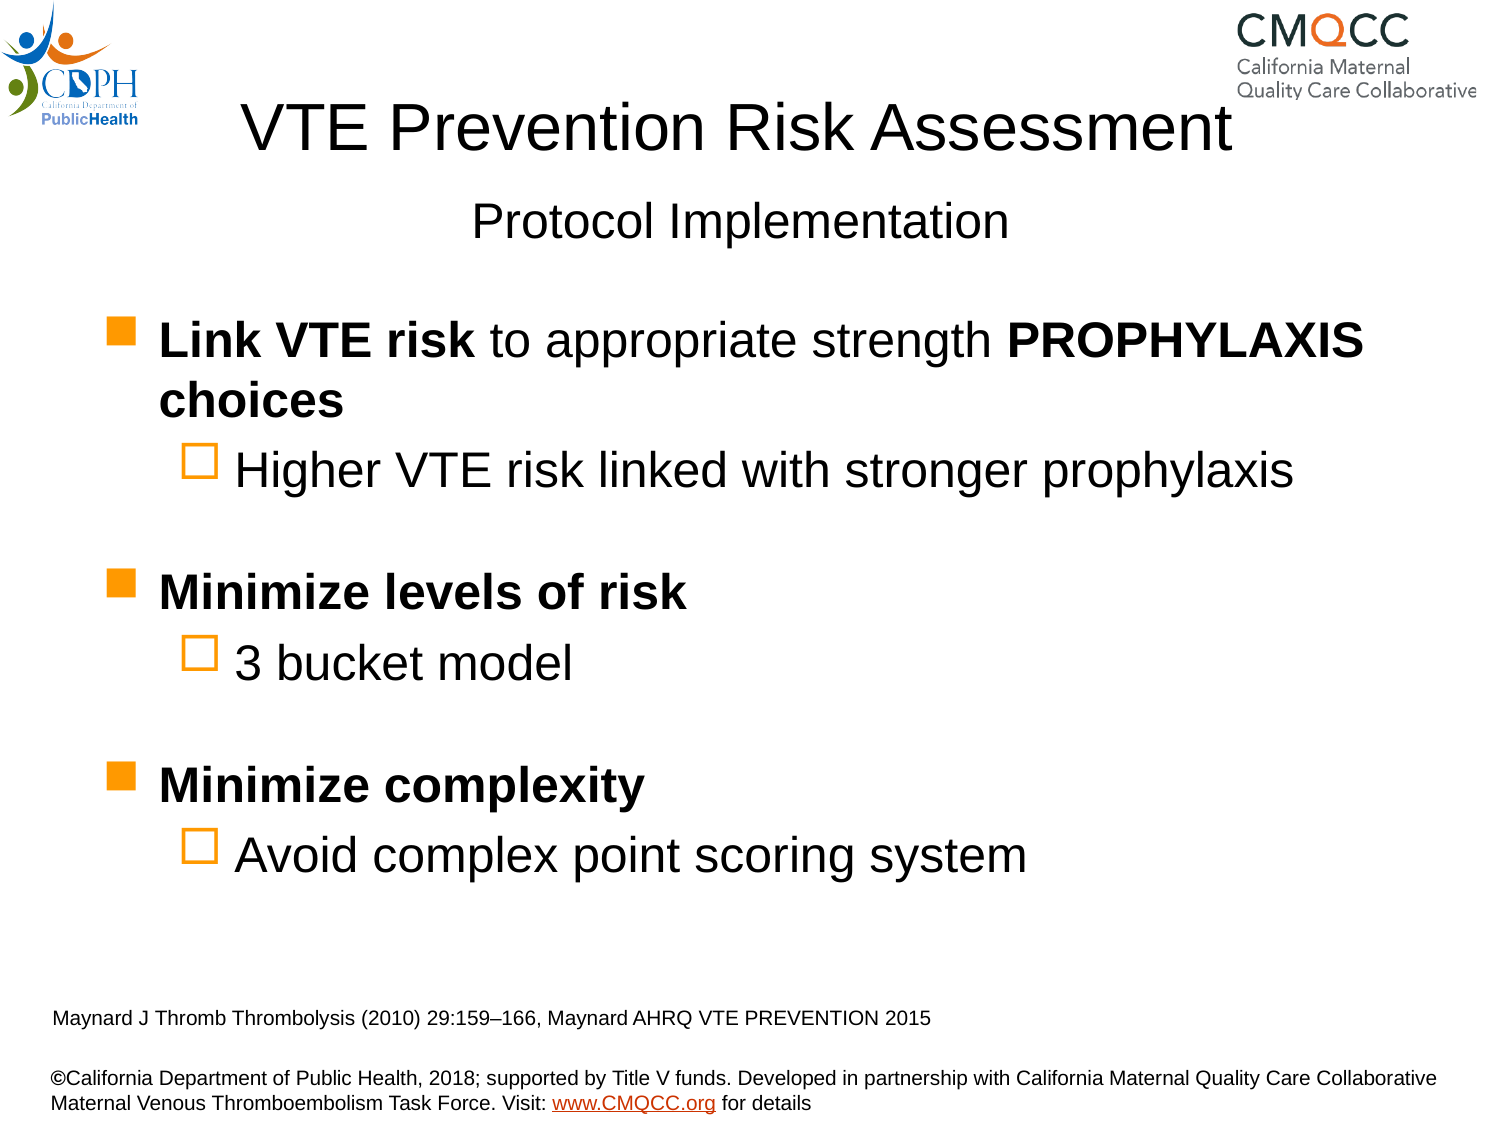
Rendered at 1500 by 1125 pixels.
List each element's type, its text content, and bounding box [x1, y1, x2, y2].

title VTE Prevention Risk Assessment Protocol Implementation [212, 37, 1263, 299]
list Link VTE risk to appropriate strength PROPHYLAXIS choices Higher VTE risk linked with stronger prophylaxis Minimize levels of risk 3 bucket model Minimize complexity Avoid complex point scoring system [87, 299, 1438, 950]
text_box Maynard J Thromb Thrombolysis (2010) 29:159–166, Maynard AHRQ VTE PREVENTION 2015 [37, 997, 1025, 1037]
picture [0, 0, 138, 125]
